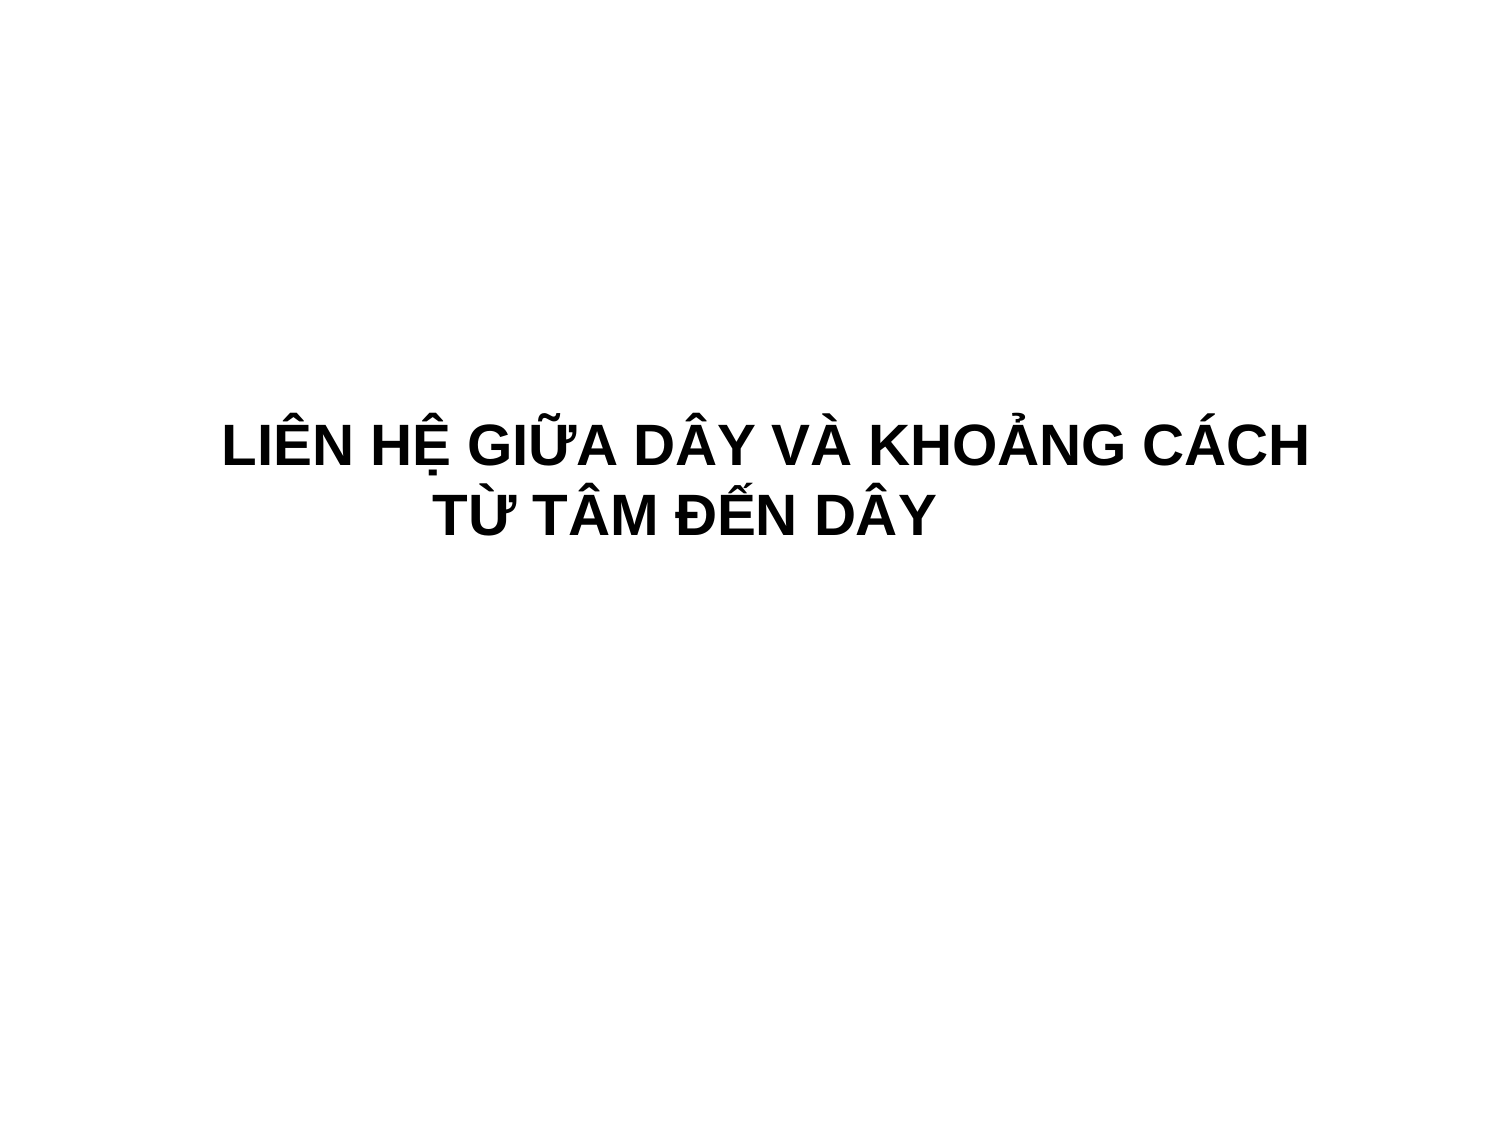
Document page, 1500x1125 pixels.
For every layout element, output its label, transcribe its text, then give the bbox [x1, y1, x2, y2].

text_box LIÊN HỆ GIỮA DÂY VÀ KHOẢNG CÁCH TỪ TÂM ĐẾN DÂY [206, 399, 1343, 555]
